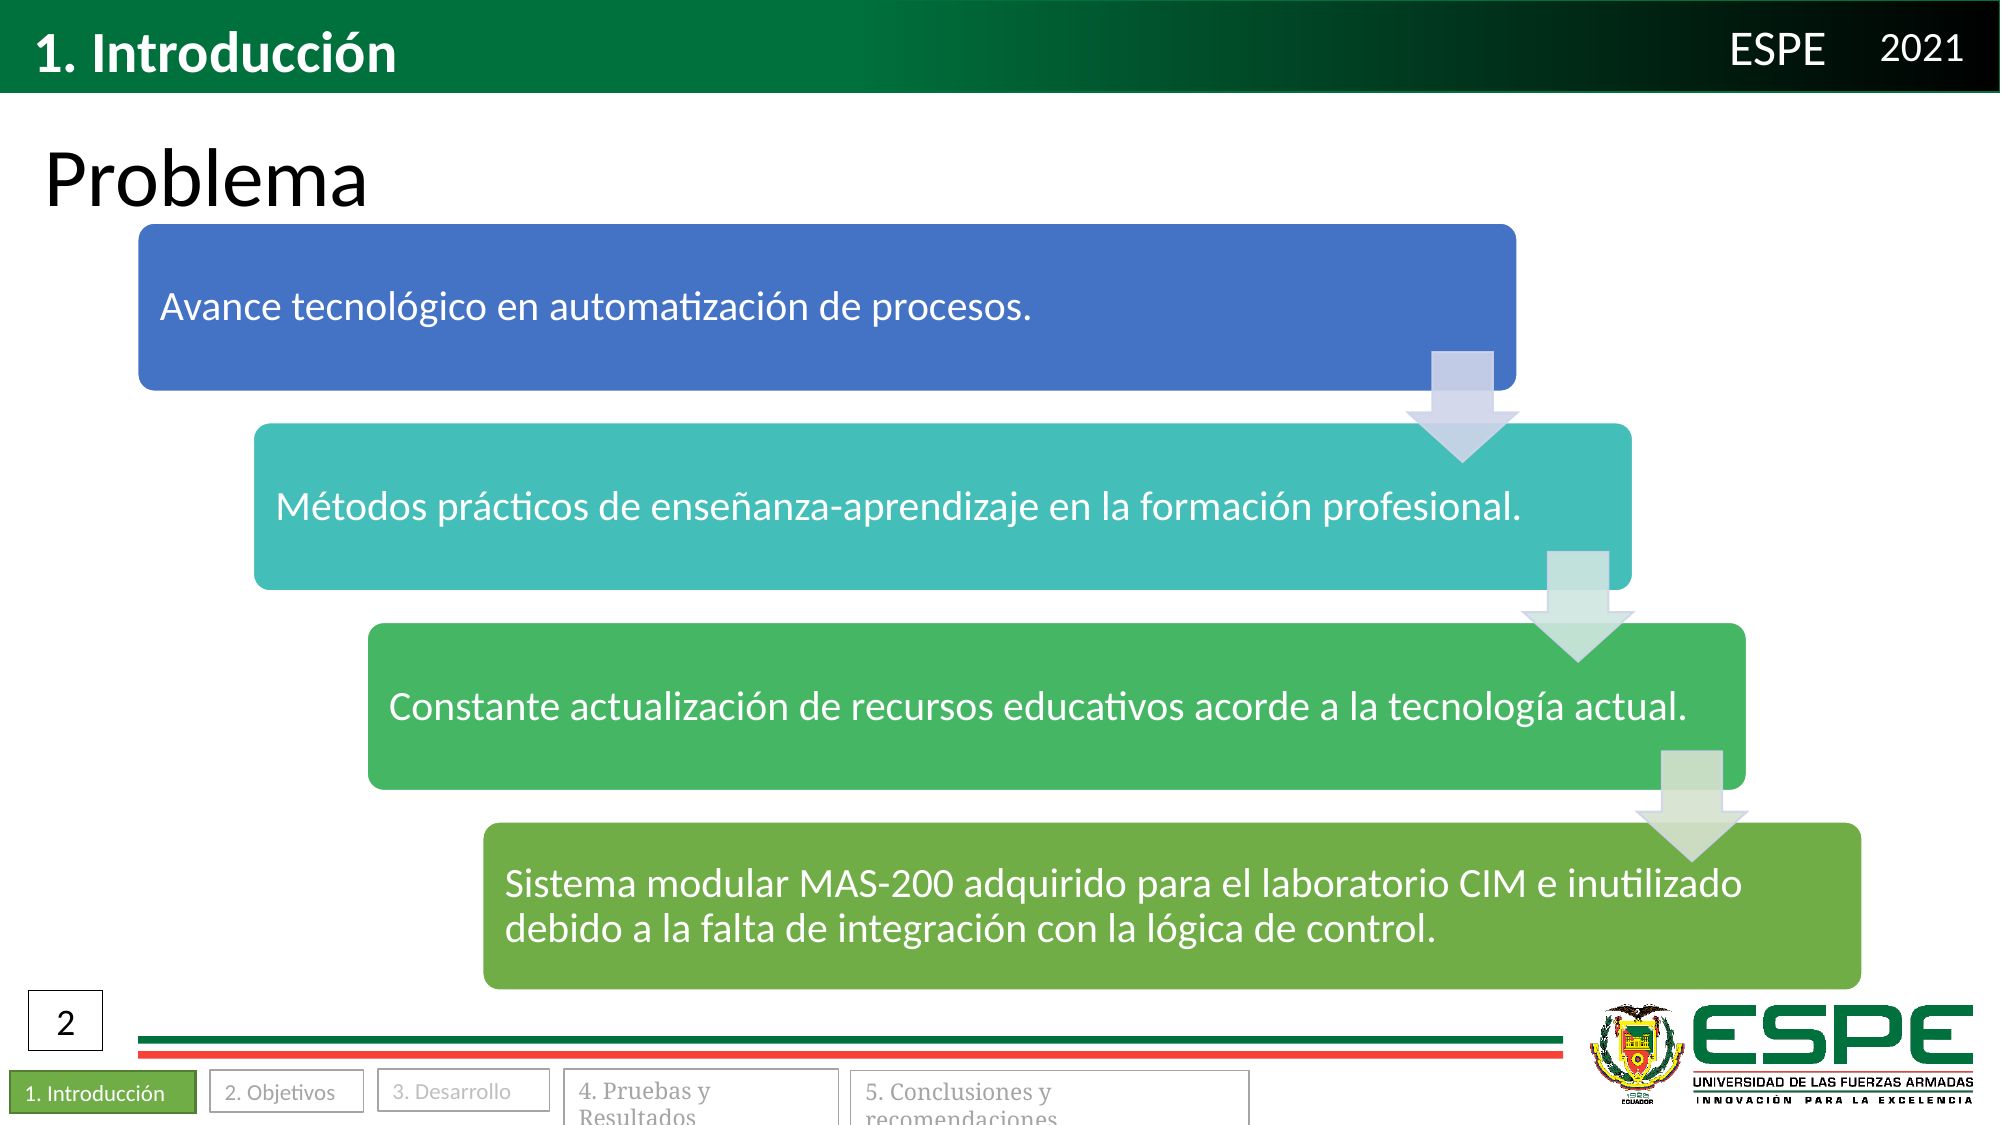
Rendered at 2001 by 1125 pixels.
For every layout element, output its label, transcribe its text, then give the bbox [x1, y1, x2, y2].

text_box 3. Desarrollo [377, 1069, 550, 1112]
text_box 4. Pruebas y Resultados [563, 1069, 839, 1125]
title Problema [29, 109, 491, 251]
text_box 1. Introducción [9, 1070, 197, 1114]
text_box 2 [28, 990, 103, 1051]
picture [1590, 1004, 1973, 1104]
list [137, 222, 1863, 991]
text_box [0, 0, 2000, 93]
text_box 2. Objetivos [209, 1070, 364, 1113]
text_box 2021 [1864, 11, 1998, 77]
text_box 5. Conclusiones y recomendaciones [850, 1070, 1249, 1125]
text_box 1. Introducción [18, 6, 413, 92]
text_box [138, 1036, 1564, 1059]
text_box ESPE [1714, 8, 1904, 84]
